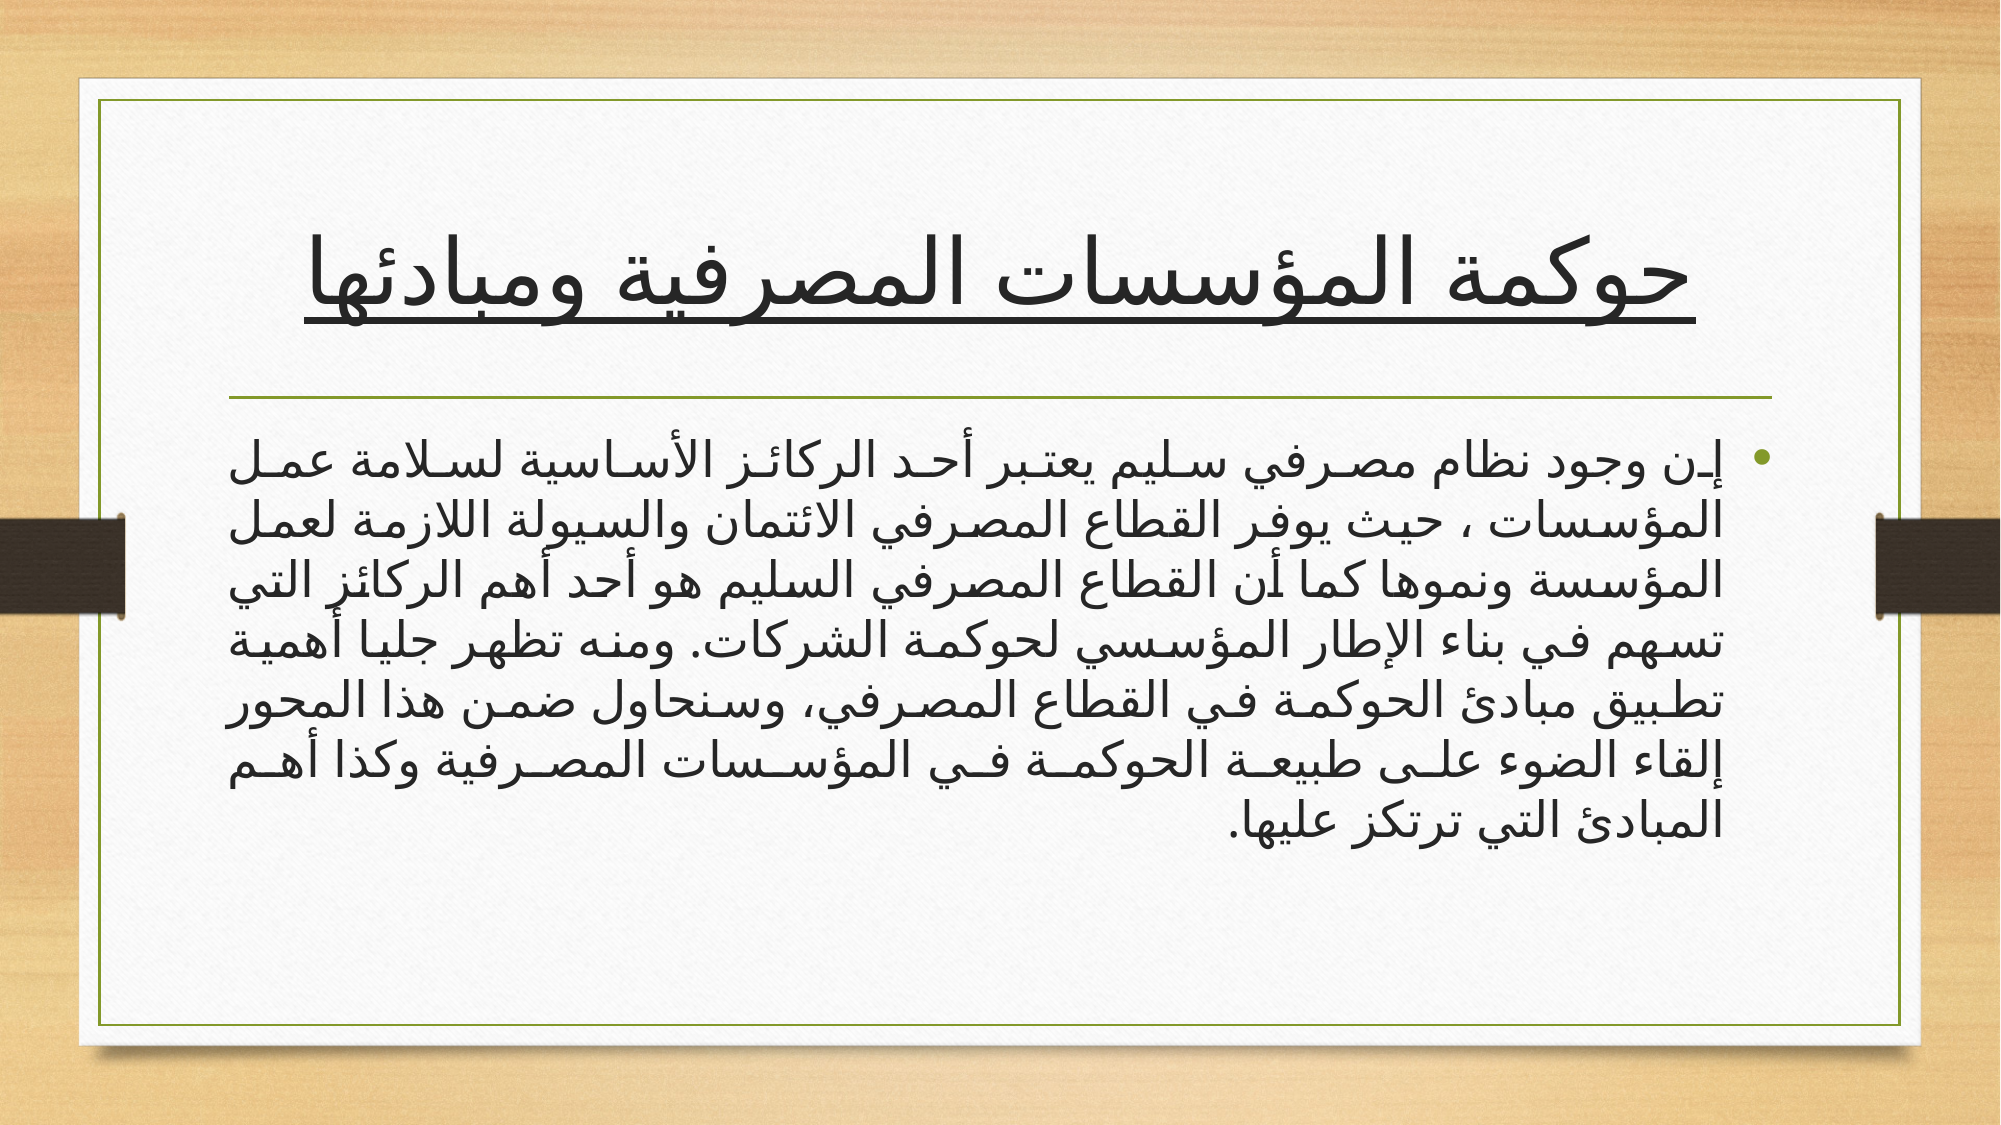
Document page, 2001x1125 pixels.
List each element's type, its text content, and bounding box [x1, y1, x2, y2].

picture [0, 0, 2001, 1125]
list إن وجود نظام مصرفي سليم يعتبر أحد الركائز الأساسية لسلامة عمل المؤسسات ، حيث يوفر القطاع المصرفي الائتمان والسيولة اللازمة لعمل المؤسسة ونموها كما أن القطاع المصرفي السليم هو أحد أهم الركائز التي تسهم في بناء الإطار المؤسسي لحوكمة الشركات. ومنه تظهر جليا أهمية تطبيق مبادئ الحوكمة في القطاع المصرفي، وسنحاول ضمن هذا المحور إلقاء الضوء على طبيعة الحوكمة في المؤسسات المصرفية وكذا أهم المبادئ التي ترتكز عليها. [212, 419, 1788, 964]
title حوكمة المؤسسات المصرفية ومبادئها [212, 161, 1788, 375]
